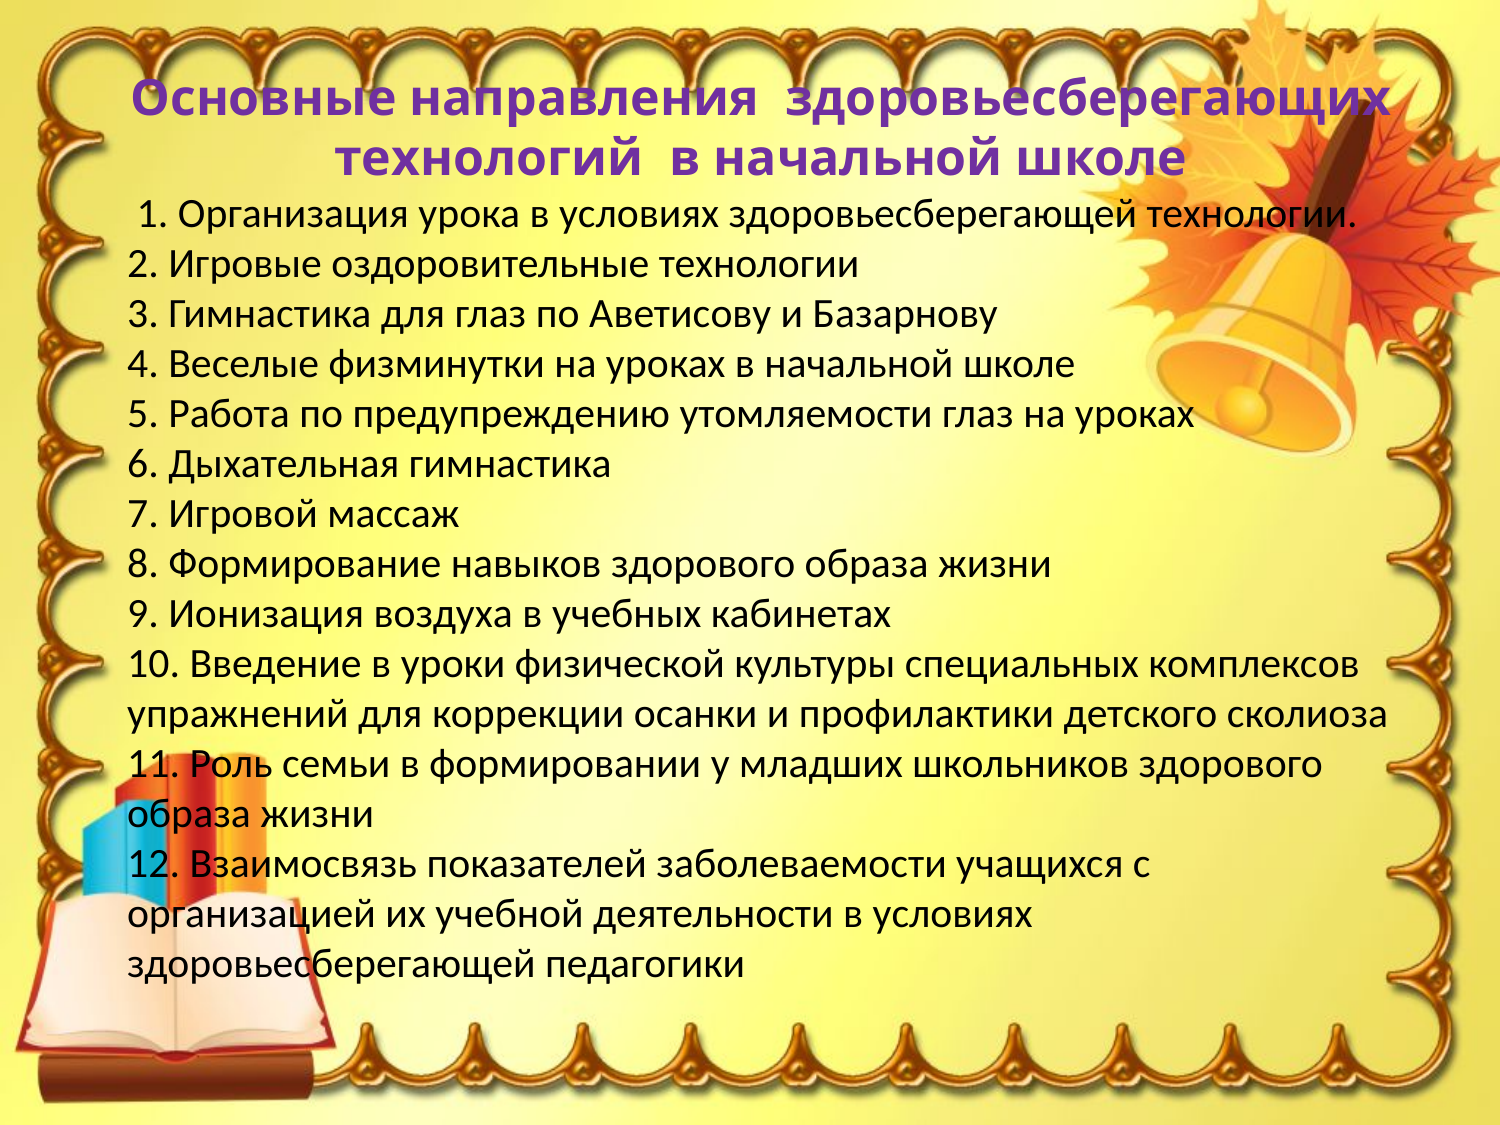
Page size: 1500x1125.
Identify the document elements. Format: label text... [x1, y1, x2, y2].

text_box Основные направления здоровьесберегающих технологий в начальной школе 1. Организация урока в условиях здоровьесберегающей технологии. 2. Игровые оздоровительные технологии 3. Гимнастика для глаз по Аветисову и Базарнову 4. Веселые физминутки на уроках в начальной школе 5. Работа по предупреждению утомляемости глаз на уроках 6. Дыхательная гимнастика 7. Игровой массаж 8. Формирование навыков здорового образа жизни 9. Ионизация воздуха в учебных кабинетах 10. Введение в уроки физической культуры специальных комплексов упражнений для коррекции осанки и профилактики детского сколиоза 11. Роль семьи в формировании у младших школьников здорового образа жизни 12. Взаимосвязь показателей заболеваемости учащихся с организацией их учебной деятельности в условиях здоровьесберегающей педагогики [112, 58, 1424, 994]
picture [0, 0, 1500, 1125]
